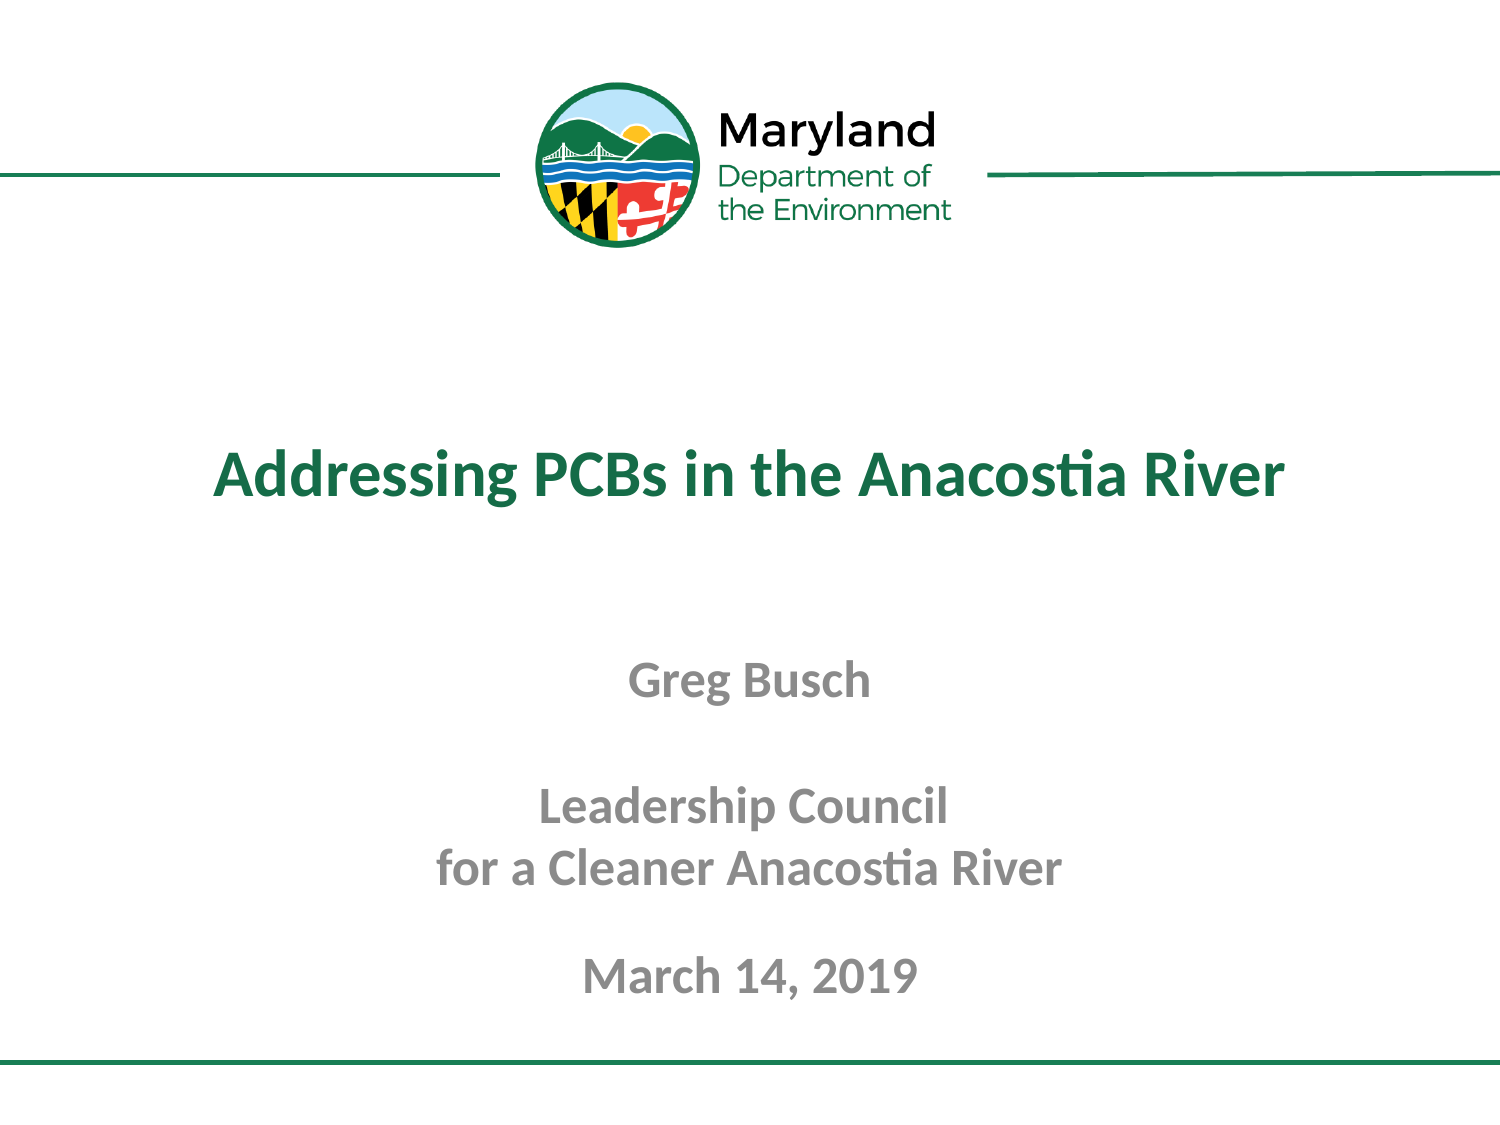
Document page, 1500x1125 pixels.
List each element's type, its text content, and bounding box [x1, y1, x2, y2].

picture [524, 75, 976, 255]
subtitle Greg Busch Leadership Council for a Cleaner Anacostia River March 14, 2019 [225, 637, 1275, 1013]
title Addressing PCBs in the Anacostia River [112, 349, 1388, 591]
